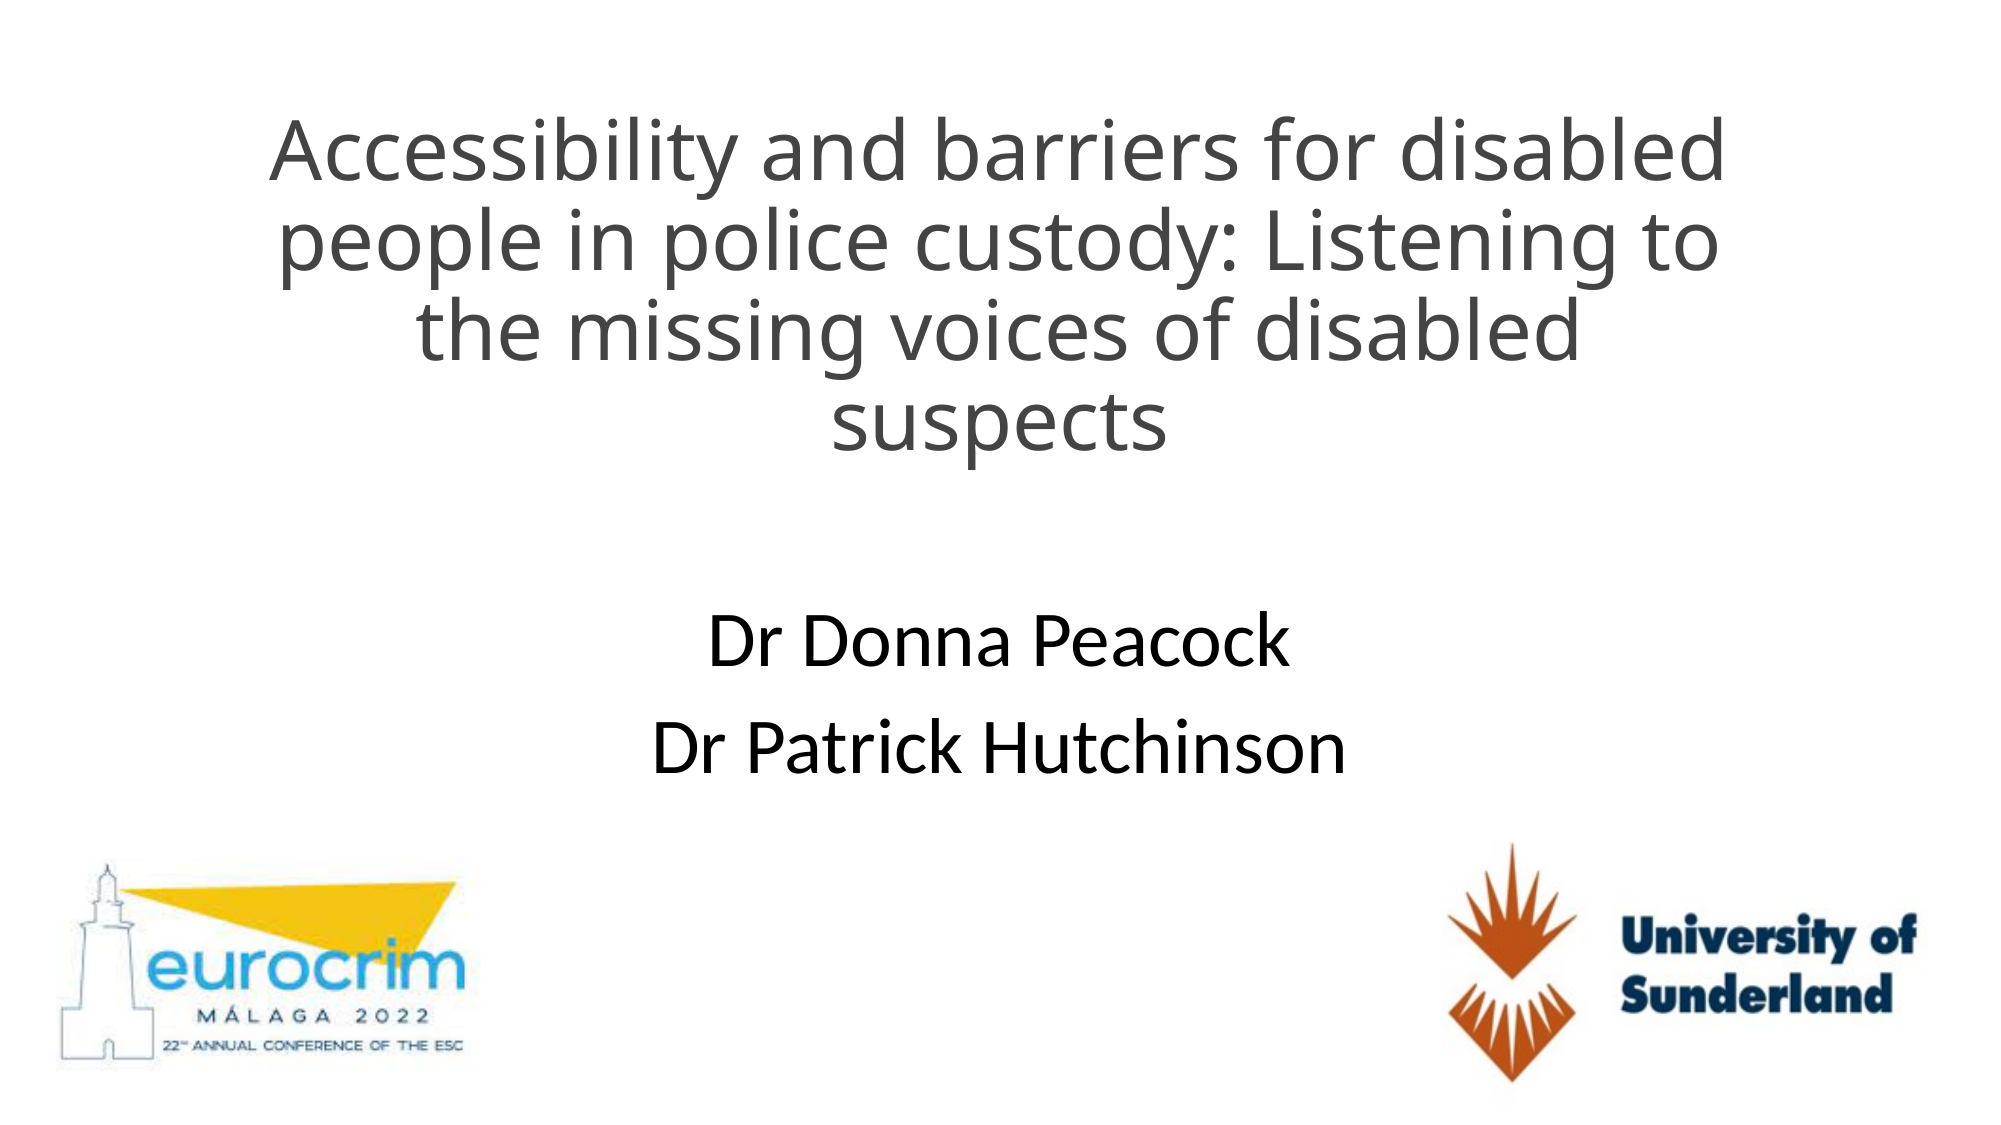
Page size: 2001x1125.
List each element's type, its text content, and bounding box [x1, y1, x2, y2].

picture [1394, 815, 1979, 1125]
subtitle Dr Donna Peacock Dr Patrick Hutchinson [249, 590, 1750, 863]
picture [56, 850, 482, 1090]
title Accessibility and barriers for disabled people in police custody: Listening to the missing voices of disabled suspects [249, 184, 1750, 576]
